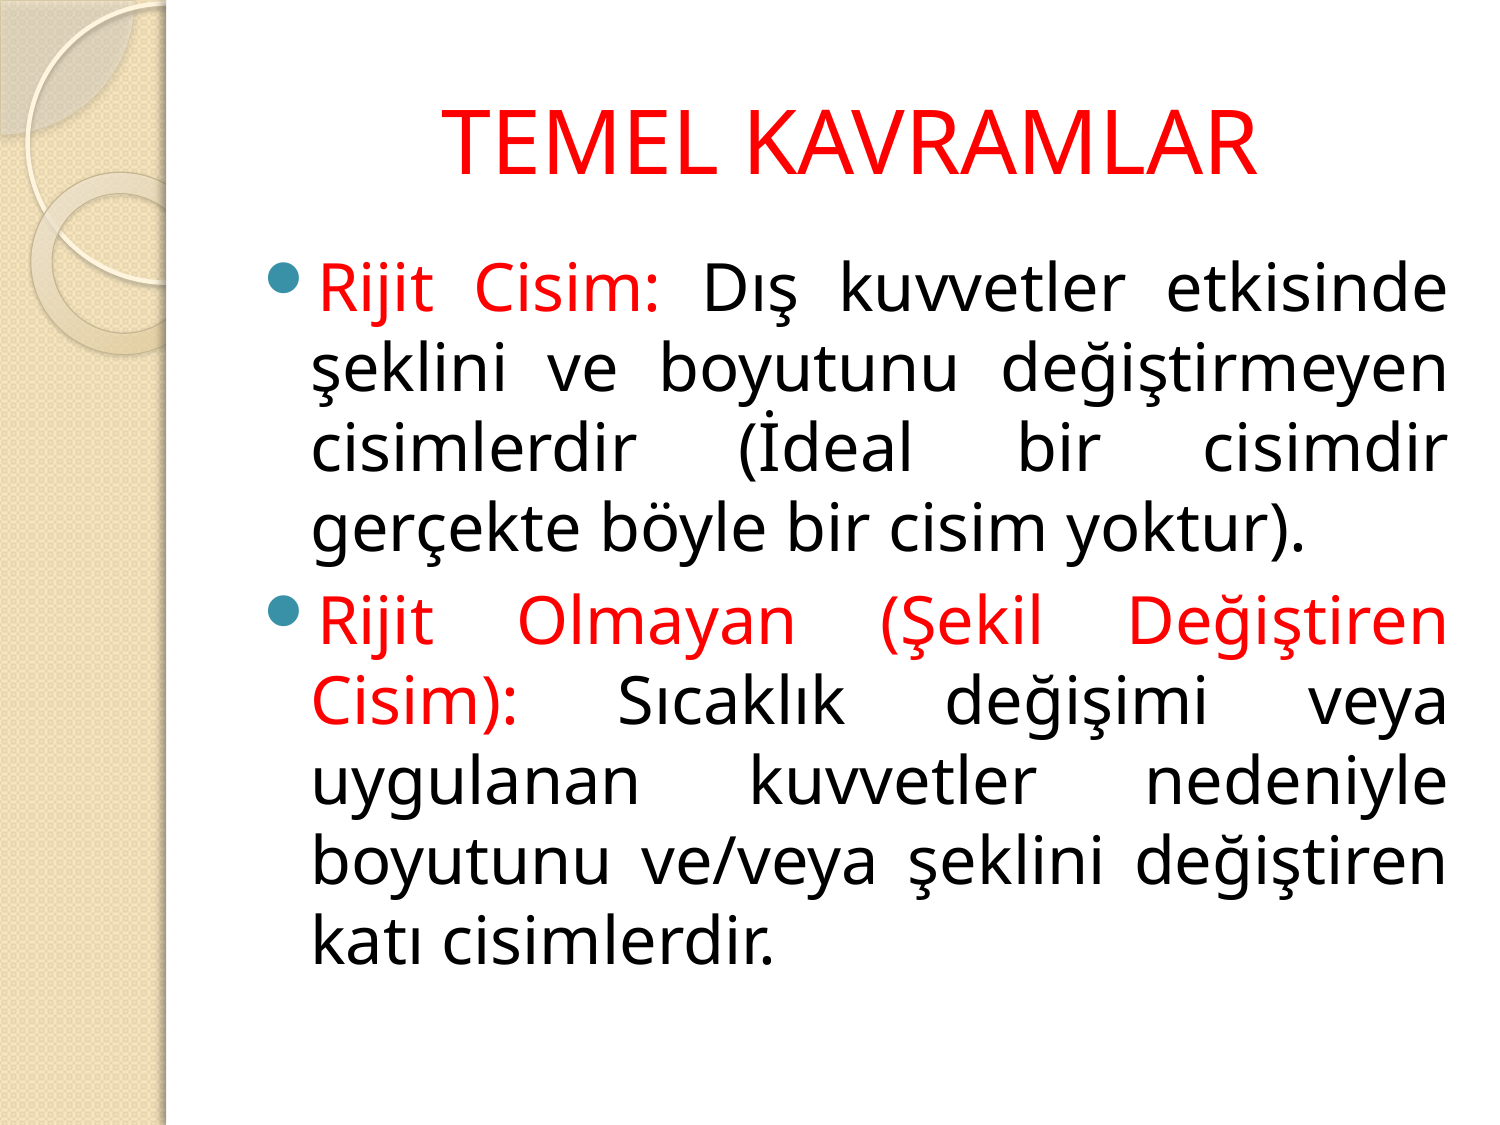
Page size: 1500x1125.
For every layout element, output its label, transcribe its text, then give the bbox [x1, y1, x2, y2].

list Rijit Cisim: Dış kuvvetler etkisinde şeklini ve boyutunu değiştirmeyen cisimlerdir (İdeal bir cisimdir gerçekte böyle bir cisim yoktur). Rijit Olmayan (Şekil Değiştiren Cisim): Sıcaklık değişimi veya uygulanan kuvvetler nedeniyle boyutunu ve/veya şeklini değiştiren katı cisimlerdir. [235, 237, 1466, 1025]
title TEMEL KAVRAMLAR [235, 45, 1466, 233]
